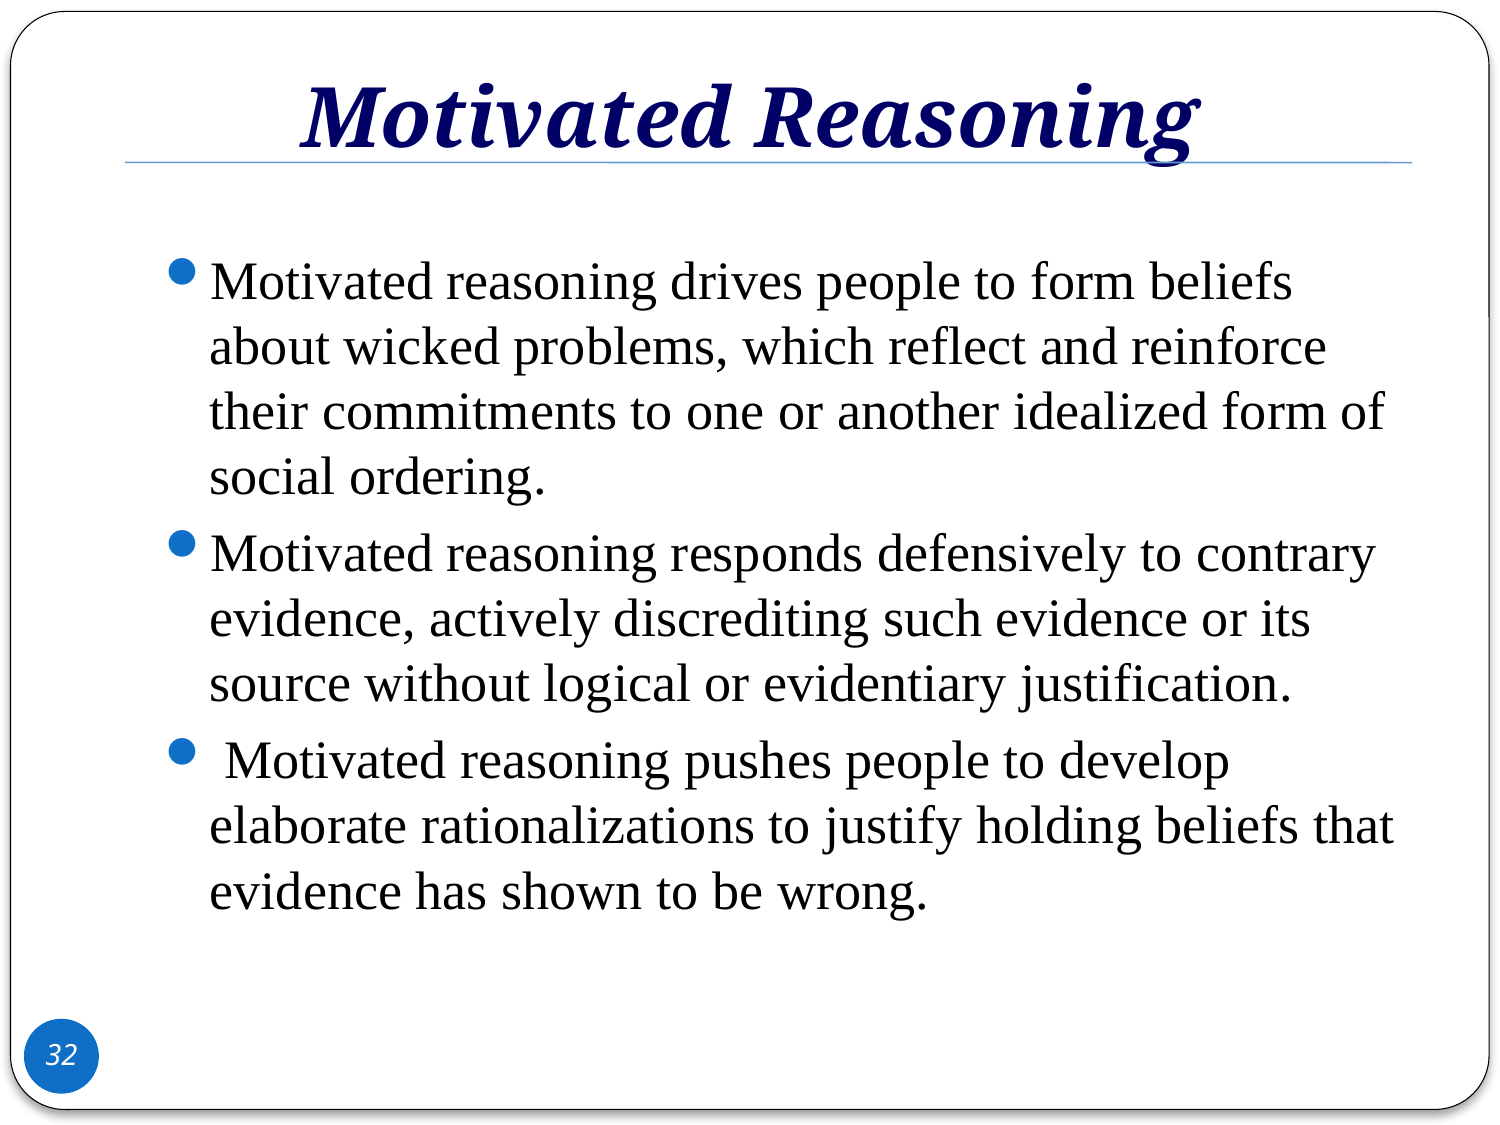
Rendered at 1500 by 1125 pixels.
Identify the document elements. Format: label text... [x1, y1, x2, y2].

list Motivated reasoning drives people to form beliefs about wicked problems, which reflect and reinforce their commitments to one or another idealized form of social ordering. Motivated reasoning responds defensively to contrary evidence, actively discrediting such evidence or its source without logical or evidentiary justification. Motivated reasoning pushes people to develop elaborate rationalizations to justify holding beliefs that evidence has shown to be wrong. [150, 237, 1425, 988]
text_box Motivated Reasoning [0, 56, 1500, 172]
slide_number 32 [23, 1018, 99, 1094]
